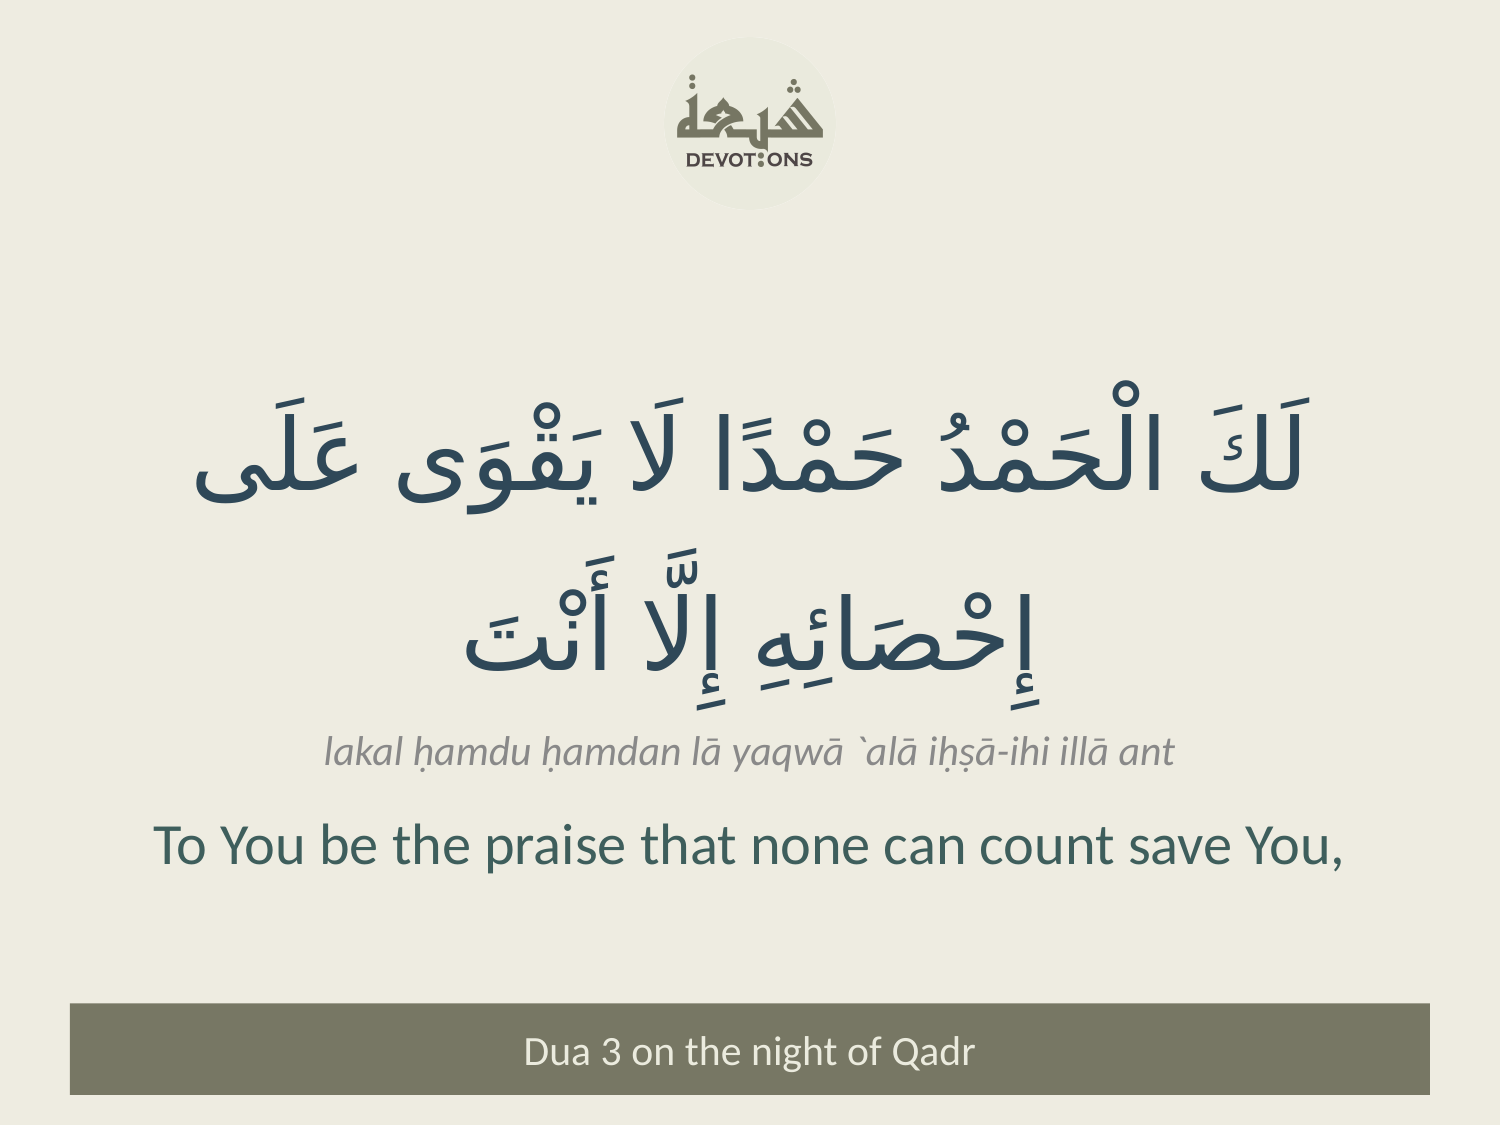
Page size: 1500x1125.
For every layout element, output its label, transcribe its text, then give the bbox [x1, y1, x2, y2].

list Dua 3 on the night of Qadr [69, 1003, 1430, 1095]
picture [656, 29, 844, 203]
list لَكَ الْحَمْدُ حَمْدًا لَا يَقْوَى عَلَى إِحْصَائِهِ إِلَّا أَنْتَ lakal ḥamdu ḥamdan lā yaqwā `alā iḥṣā-ihi illā ant To You be the praise that none can count save You, [69, 203, 1430, 1003]
